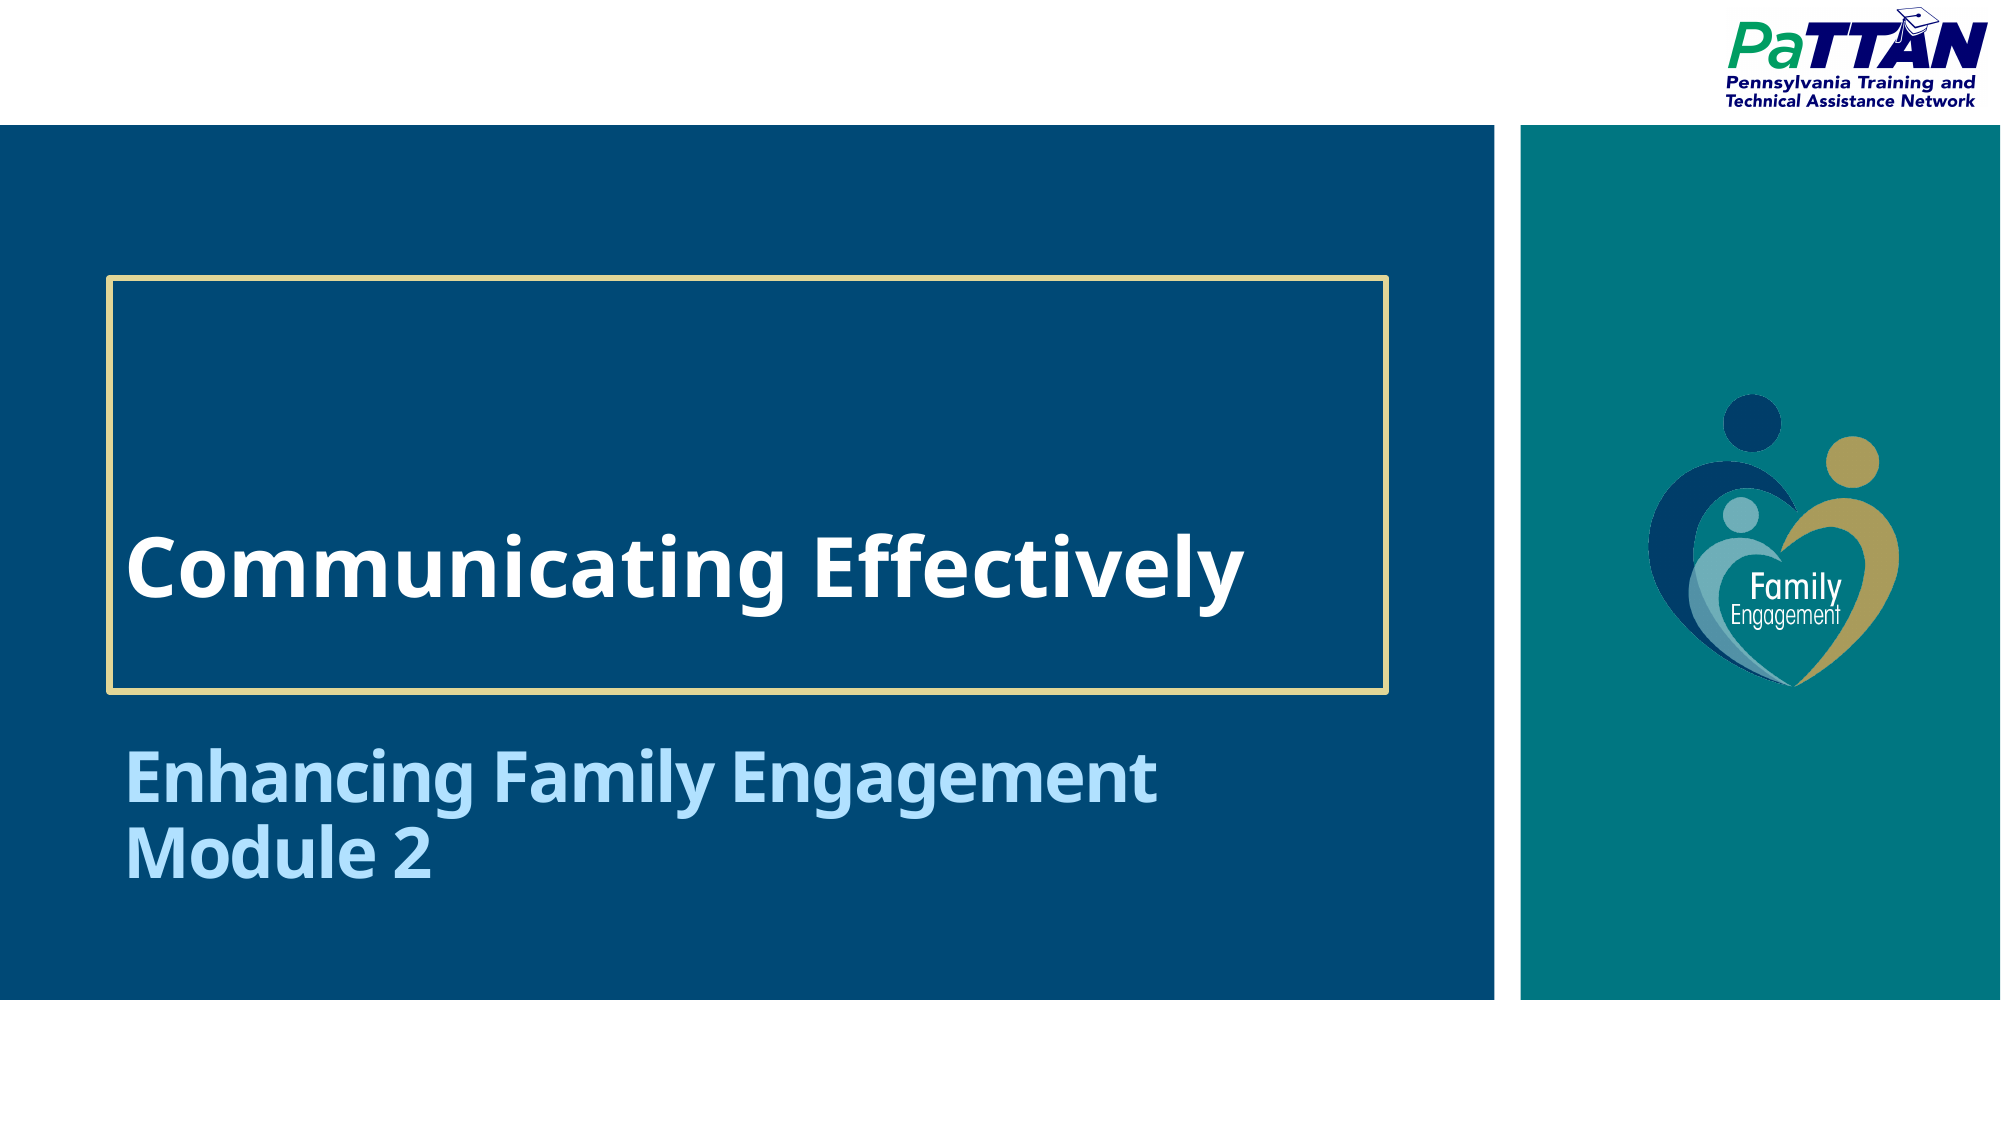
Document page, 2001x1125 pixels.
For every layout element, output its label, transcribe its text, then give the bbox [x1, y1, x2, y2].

picture [1648, 394, 1900, 687]
subtitle Communicating Effectively [109, 278, 1387, 692]
title Enhancing Family Engagement Module 2 [108, 733, 1381, 987]
picture [1726, 7, 1988, 107]
